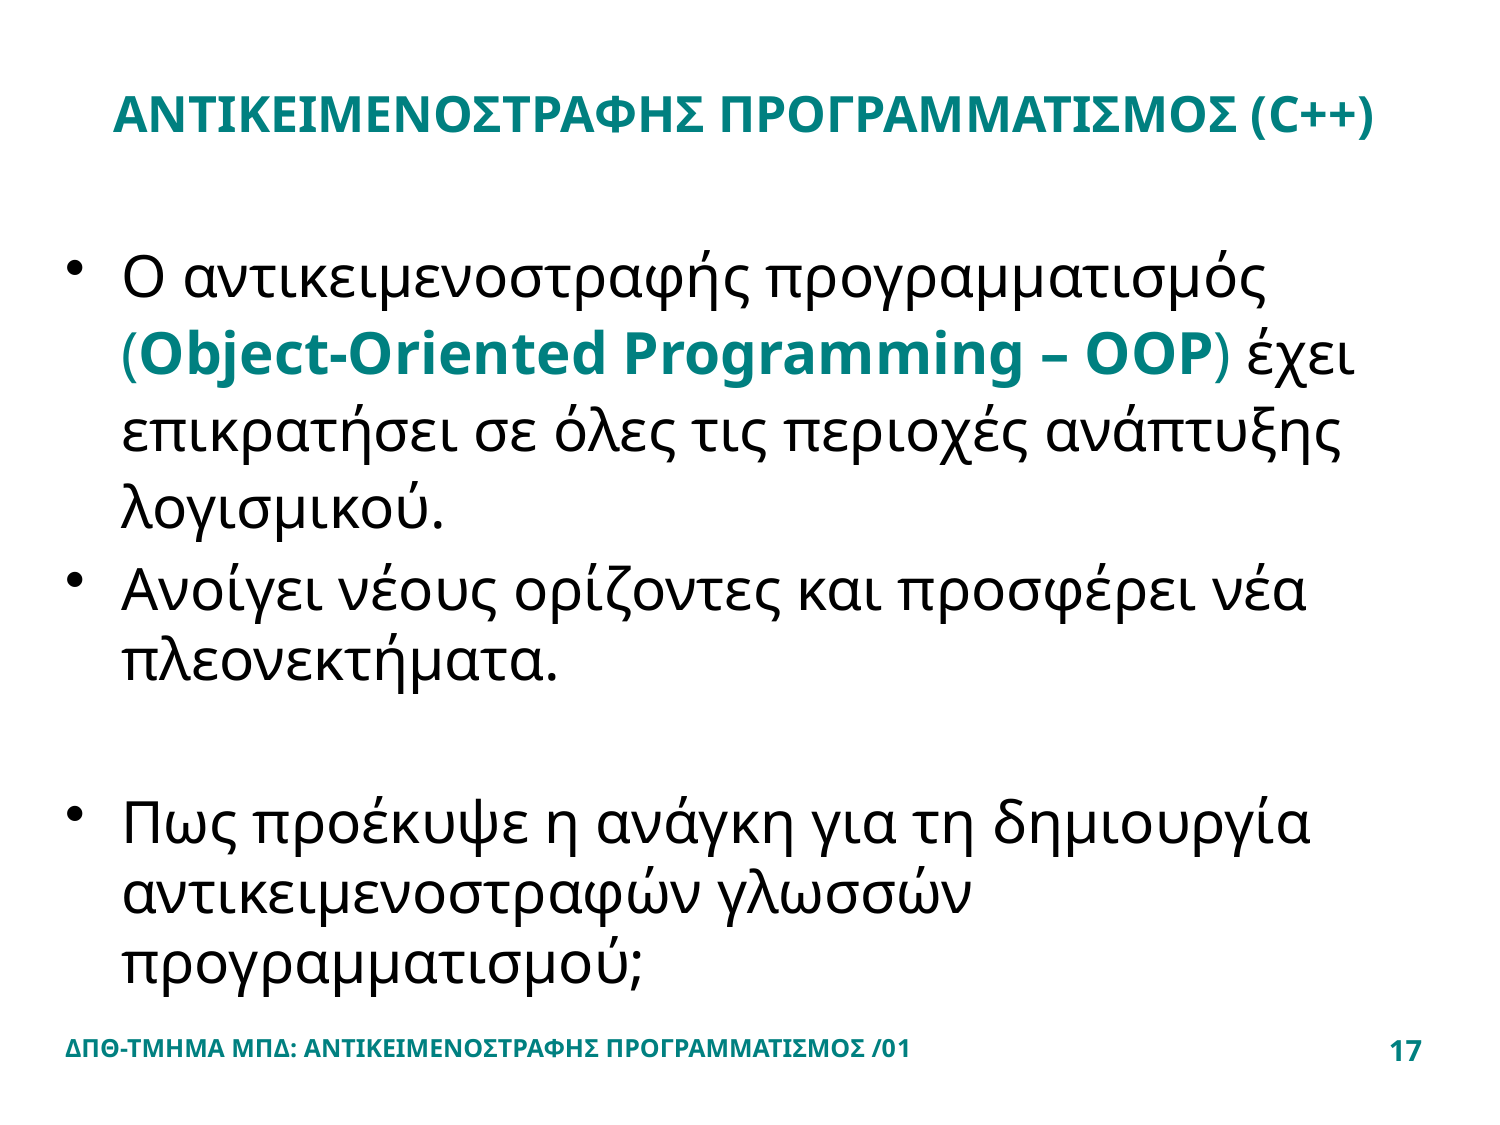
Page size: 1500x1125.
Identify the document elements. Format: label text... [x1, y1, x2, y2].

title ΑΝΤΙΚΕΙΜΕΝΟΣΤΡΑΦΗΣ ΠΡΟΓΡΑΜΜΑΤΙΣΜΟΣ (C++) [50, 50, 1438, 175]
footer ΔΠΘ-ΤΜΗΜΑ ΜΠΔ: ΑΝΤΙΚΕΙΜΕΝΟΣΤΡΑΦΗΣ ΠΡΟΓΡΑΜΜΑΤΙΣΜΟΣ /01 [49, 1024, 1213, 1101]
list Ο αντικειμενοστραφής προγραμματισμός (Object-Oriented Programming – OOP) έχει επικρατήσει σε όλες τις περιοχές ανάπτυξης λογισμικού. Ανοίγει νέους ορίζοντες και προσφέρει νέα πλεονεκτήματα. Πως προέκυψε η ανάγκη για τη δημιουργία αντικειμενοστραφών γλωσσών προγραμματισμού; [50, 224, 1450, 1000]
slide_number 17 [1249, 1024, 1438, 1101]
